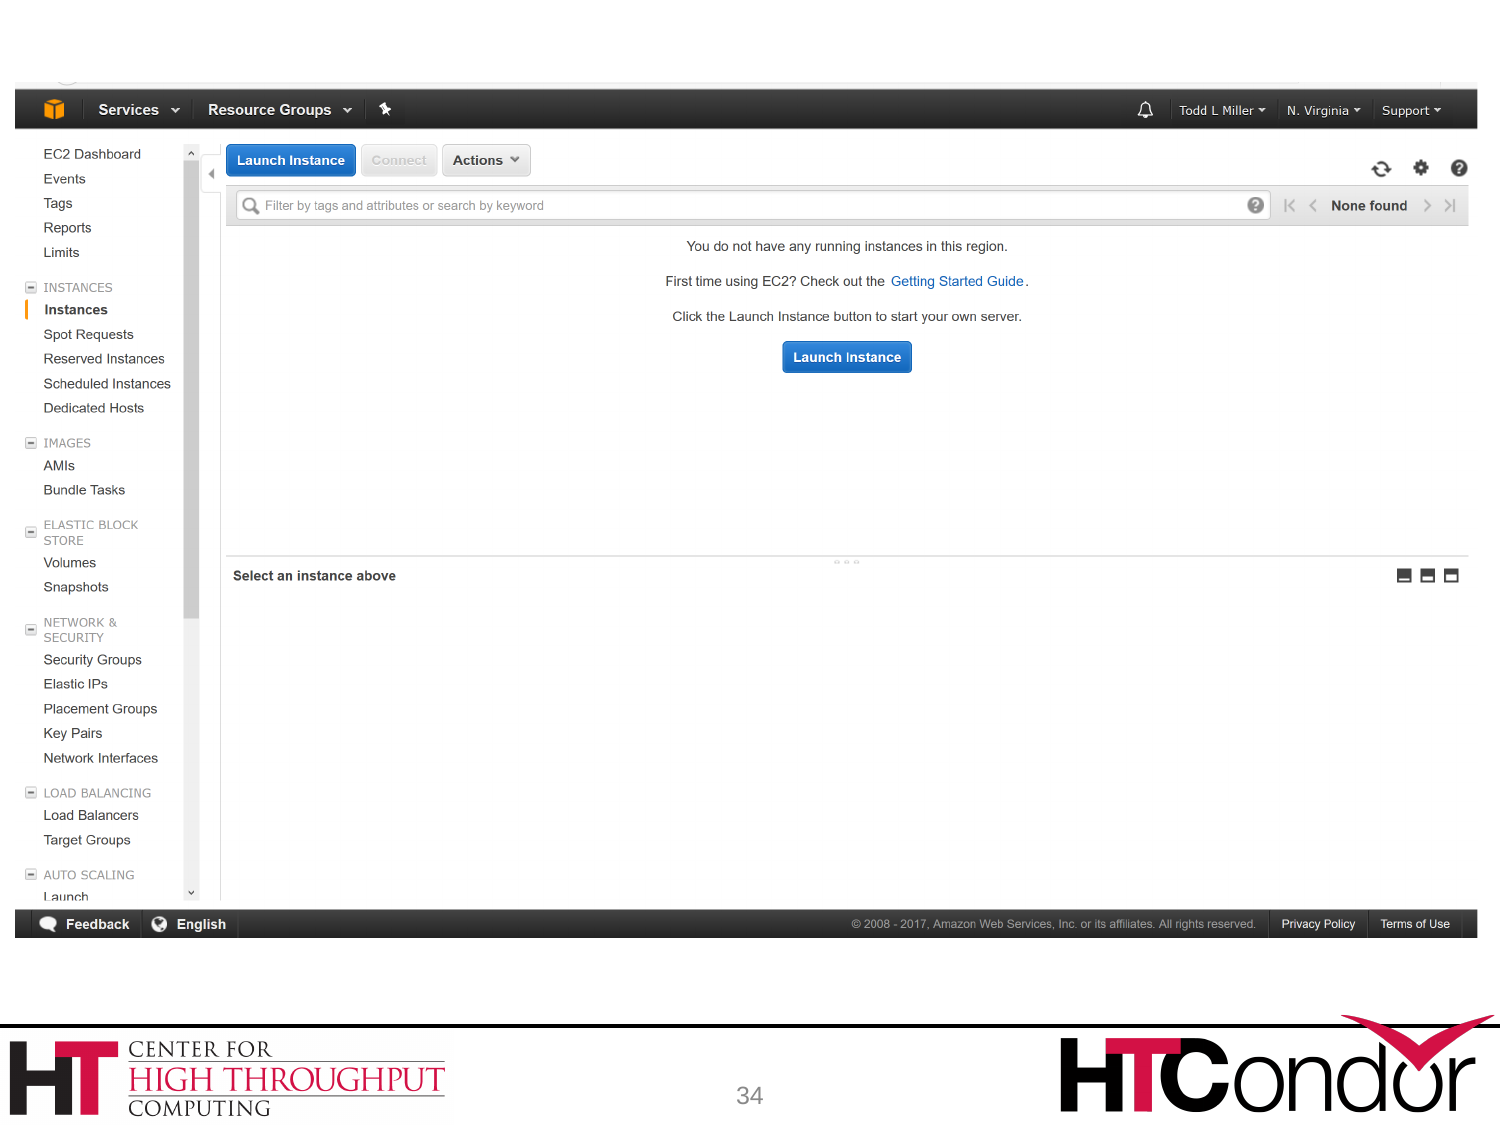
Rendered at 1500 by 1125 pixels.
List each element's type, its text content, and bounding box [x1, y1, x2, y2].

slide_number 34 [575, 1065, 925, 1125]
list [14, 82, 1478, 938]
picture [1055, 1014, 1500, 1119]
picture [0, 1029, 454, 1125]
